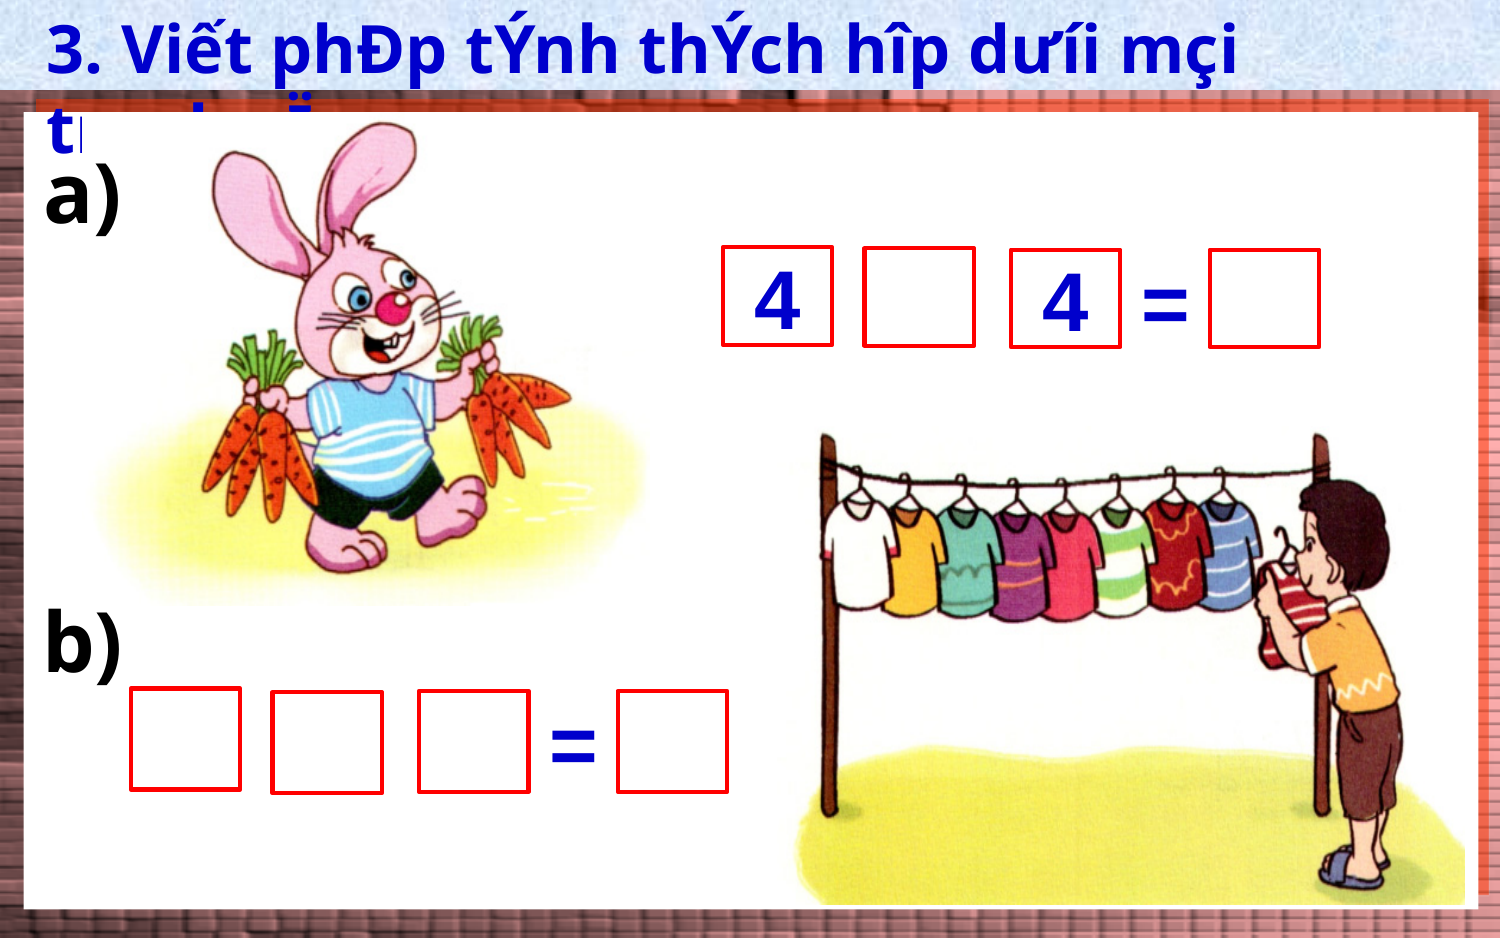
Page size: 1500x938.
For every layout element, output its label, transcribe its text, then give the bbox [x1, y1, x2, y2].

picture [0, 0, 1500, 938]
text_box 3. Viết phÐp tÝnh thÝch hîp dư­íi mçi tranh vÏ: [31, 0, 1273, 88]
